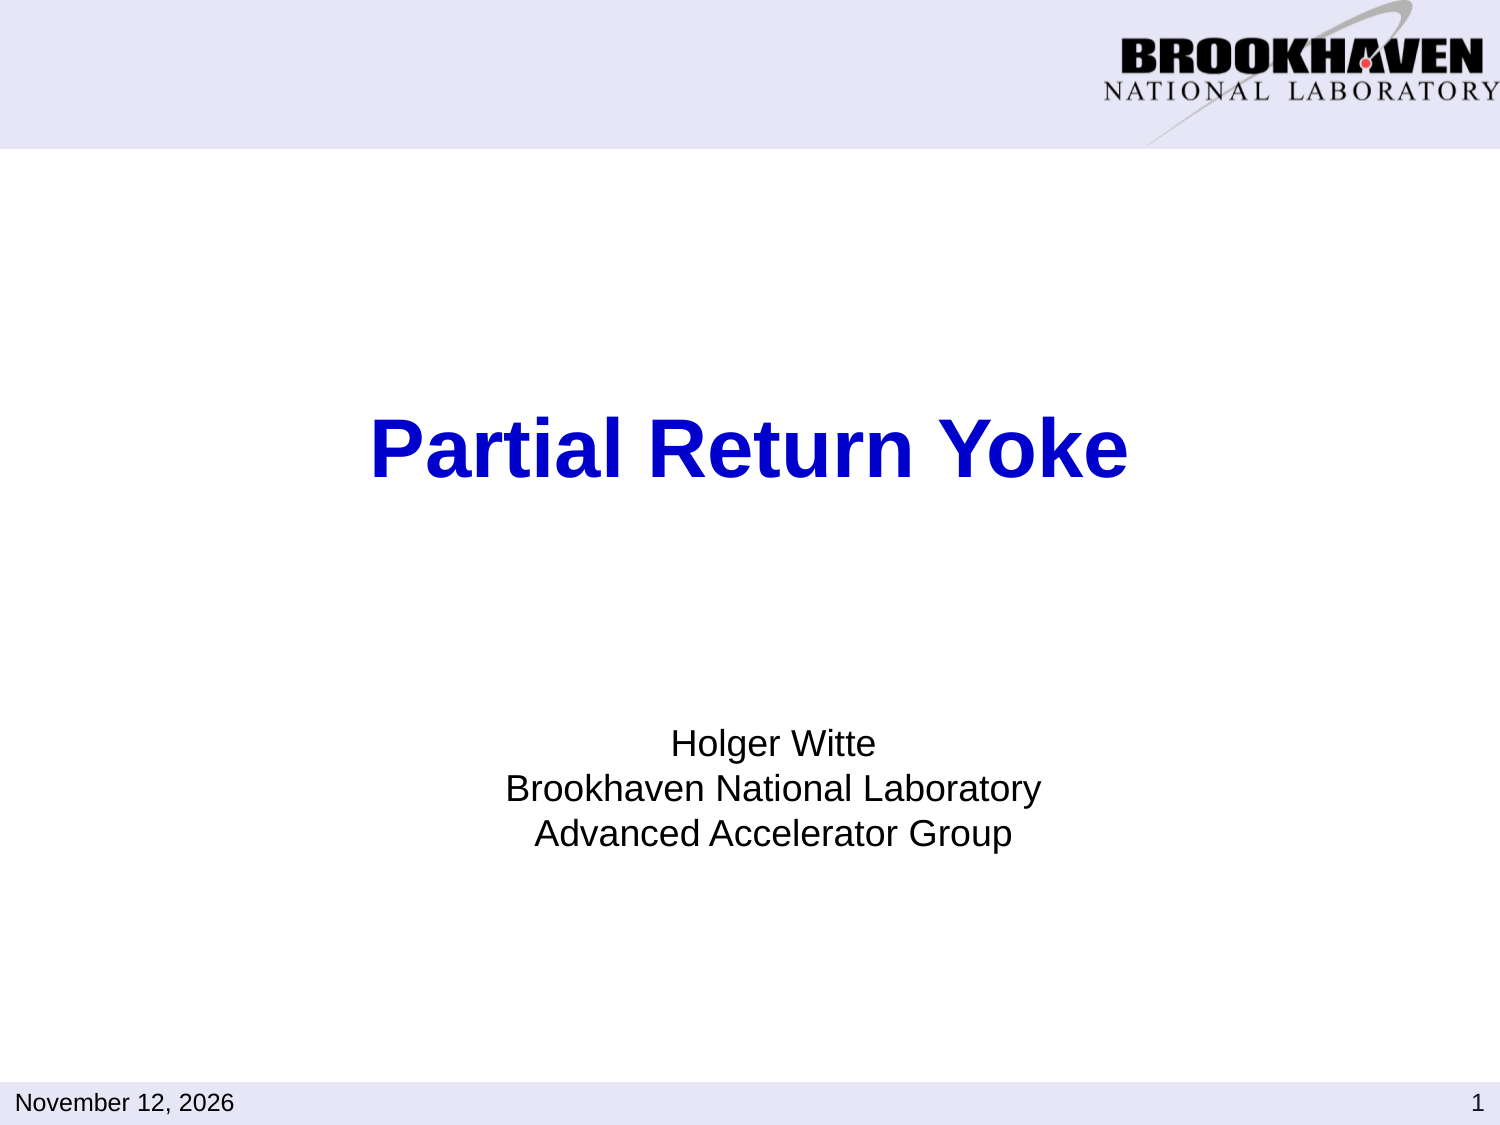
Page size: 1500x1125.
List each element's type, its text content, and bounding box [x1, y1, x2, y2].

picture [1104, 0, 1500, 146]
title Partial Return Yoke [112, 266, 1388, 622]
